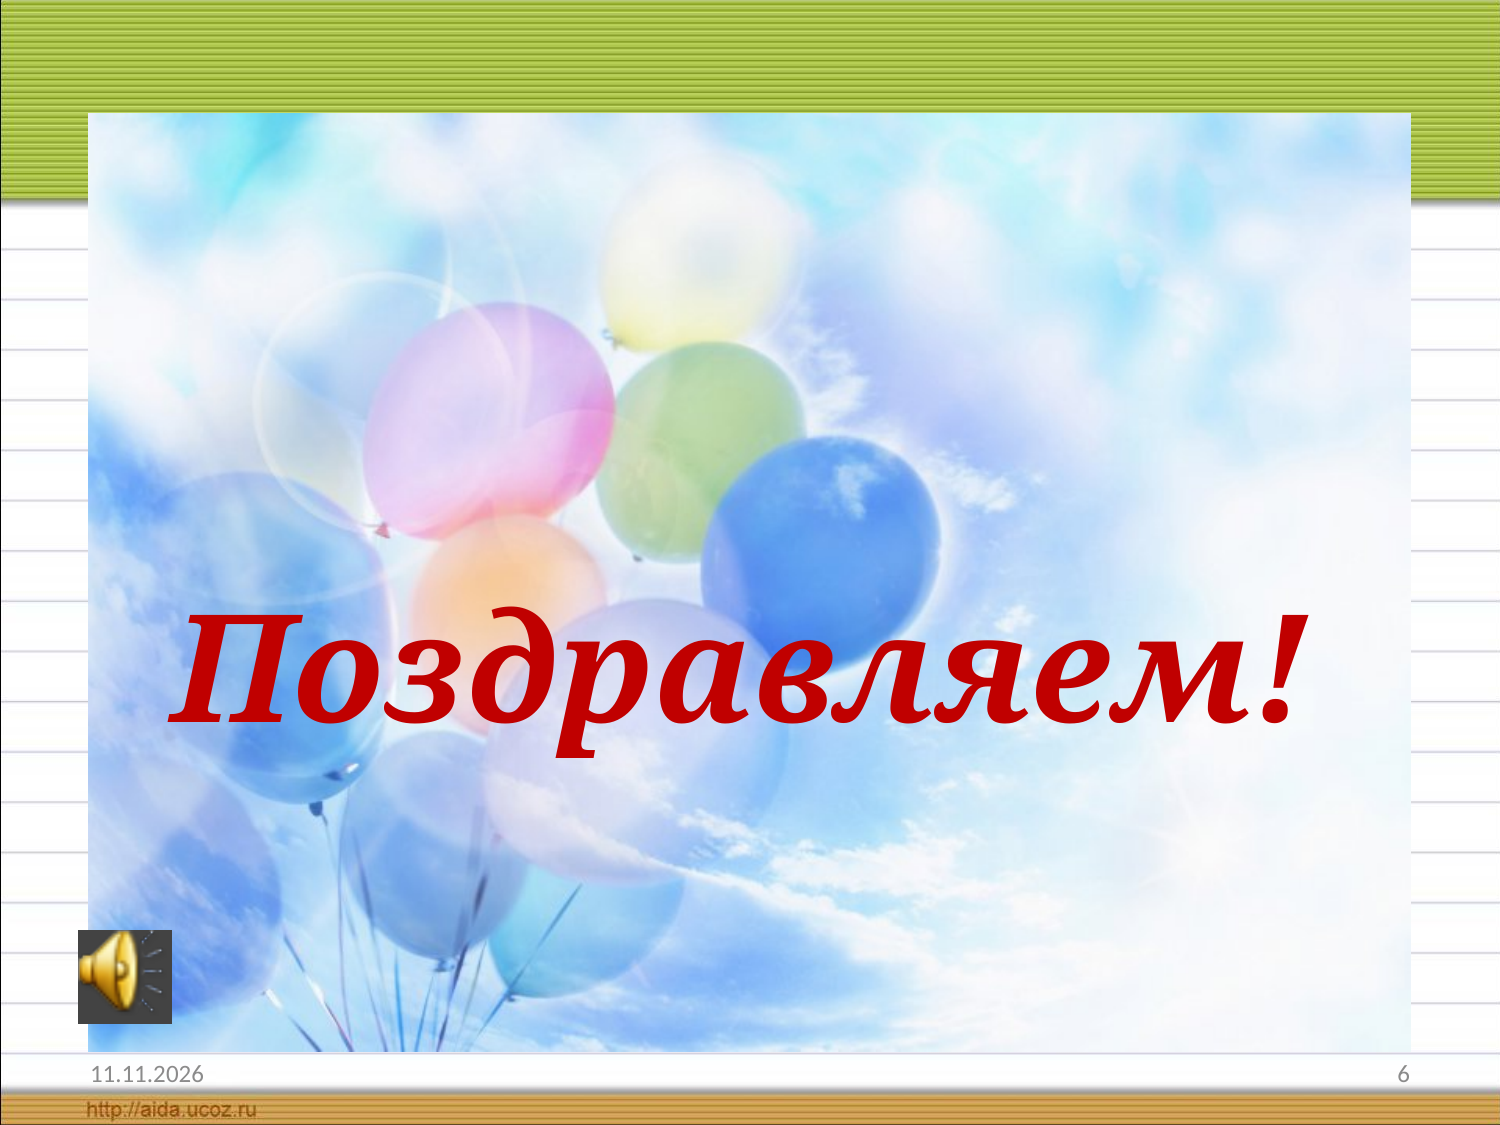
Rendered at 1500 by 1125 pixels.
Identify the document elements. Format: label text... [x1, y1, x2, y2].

slide_number 6 [1074, 1042, 1425, 1103]
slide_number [75, 1042, 425, 1103]
picture [0, 0, 1500, 1125]
